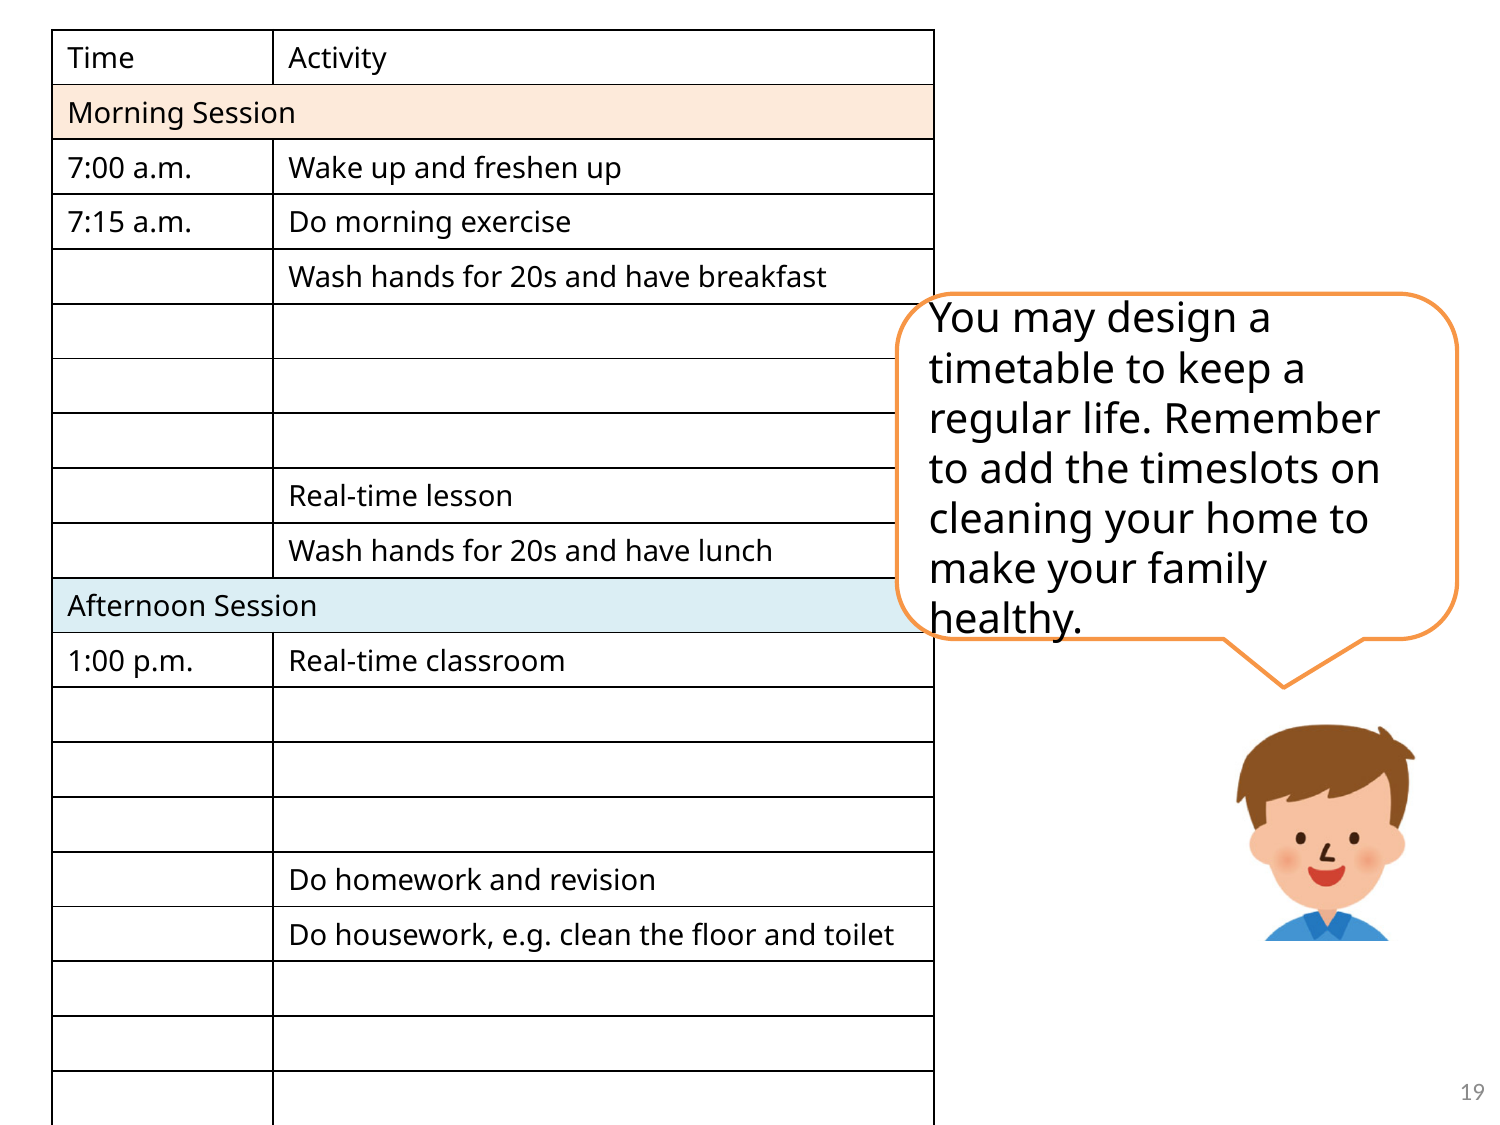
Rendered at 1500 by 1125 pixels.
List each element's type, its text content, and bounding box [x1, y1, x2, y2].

table_cell [53, 907, 272, 960]
table_cell [53, 250, 272, 303]
table_cell [274, 1017, 933, 1070]
table_cell [274, 743, 933, 796]
table_header Time [53, 31, 272, 84]
table_cell [53, 359, 272, 412]
table_cell Do morning exercise [274, 195, 933, 248]
table_cell [53, 305, 272, 358]
table_cell [53, 414, 272, 467]
table_cell [274, 1072, 933, 1125]
table_cell [53, 524, 272, 577]
slide_number 19 [1149, 1060, 1500, 1121]
table_cell Real-time classroom [274, 633, 933, 686]
table_cell 1:00 p.m. [53, 633, 272, 686]
table_cell Real-time lesson [274, 469, 894, 522]
table_header Activity [274, 31, 933, 84]
table_cell Wash hands for 20s and have breakfast [274, 250, 933, 303]
table_cell [53, 1017, 272, 1070]
table_cell Wash hands for 20s and have lunch [274, 524, 894, 577]
table_cell [53, 1072, 272, 1125]
picture [1233, 722, 1417, 941]
table_cell [53, 743, 272, 796]
text_box You may design a timetable to keep a regular life. Remember to add the timeslots on cleaning your home to make your family healthy. [894, 291, 1460, 690]
table_cell [53, 798, 272, 851]
table_cell [274, 359, 894, 412]
table_cell 7:15 a.m. [53, 195, 272, 248]
table_cell [274, 962, 933, 1015]
table_cell Do housework, e.g. clean the floor and toilet [274, 907, 933, 960]
table_cell [274, 305, 915, 358]
table_cell [53, 853, 272, 906]
table_cell Morning Session [53, 85, 933, 138]
table_cell [53, 962, 272, 1015]
table_cell [53, 469, 272, 522]
table_cell Afternoon Session [53, 579, 921, 632]
table_cell [274, 414, 894, 467]
table_cell Do homework and revision [274, 853, 933, 906]
table_cell Wake up and freshen up [274, 140, 933, 193]
table_cell [53, 688, 272, 741]
table_cell 7:00 a.m. [53, 140, 272, 193]
table_cell [274, 688, 933, 741]
table_cell [274, 798, 933, 851]
